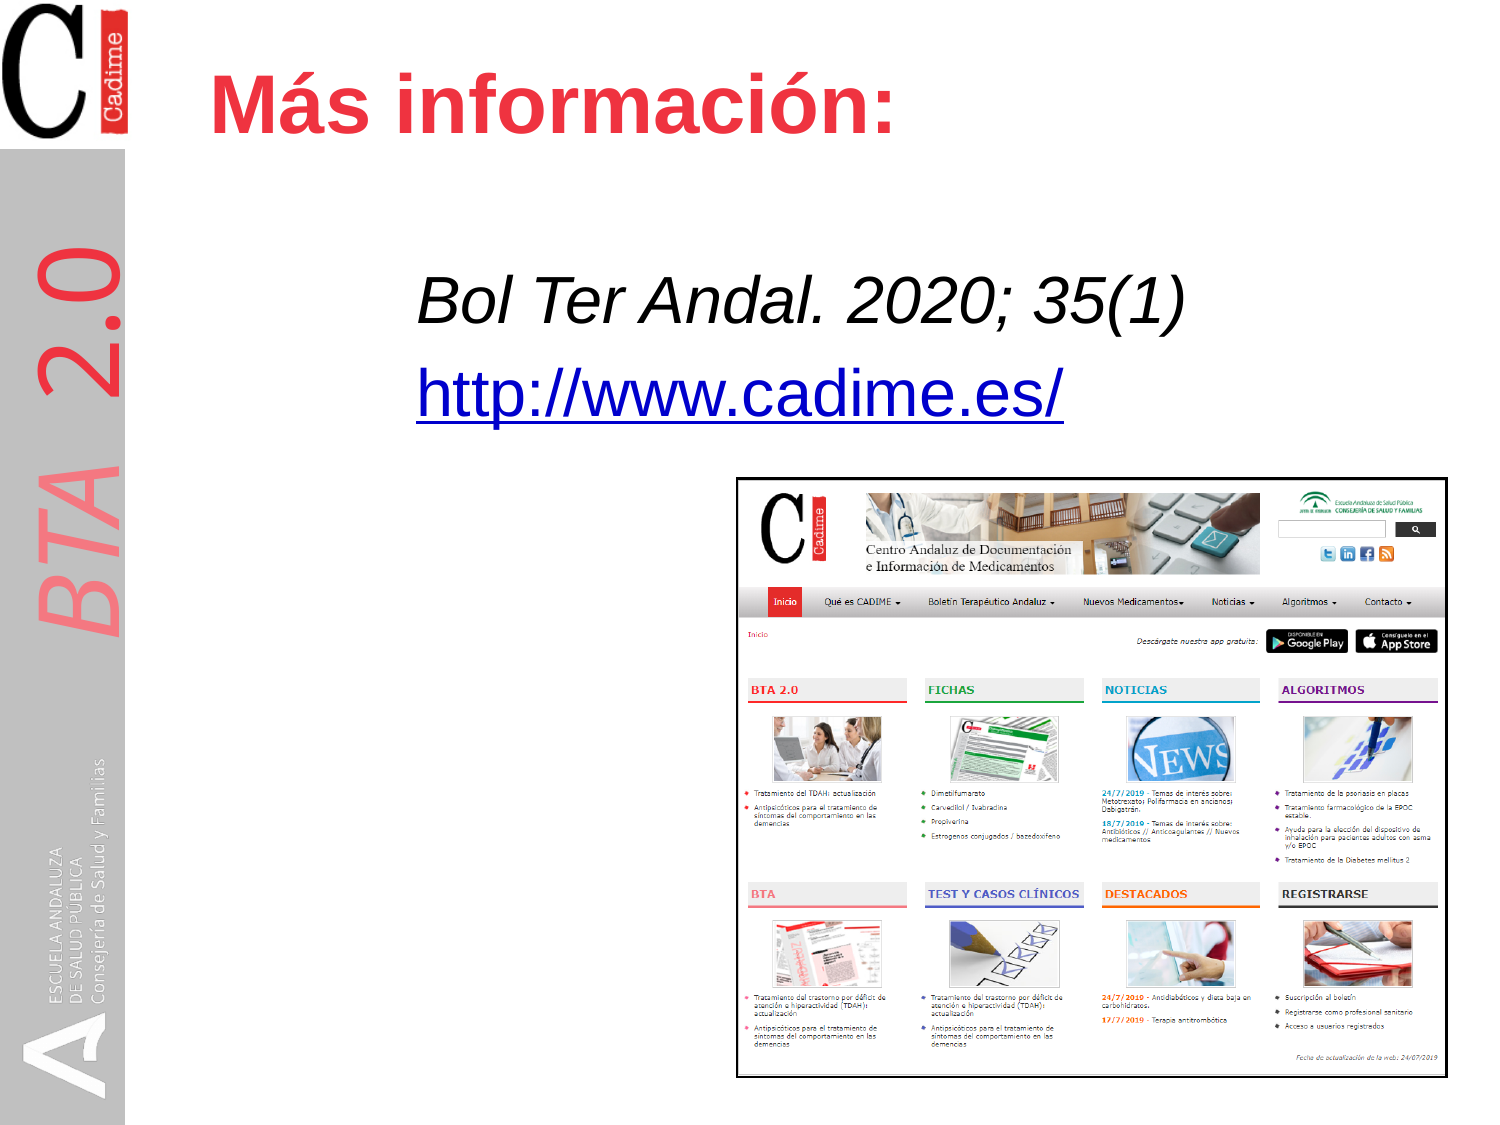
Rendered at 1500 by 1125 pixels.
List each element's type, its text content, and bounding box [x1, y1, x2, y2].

picture [22, 754, 110, 1104]
list Más información: Bol Ter Andal. 2020; 35(1) http://www.cadime.es/ [194, 42, 1388, 528]
picture [0, 0, 135, 149]
picture [738, 479, 1446, 1076]
